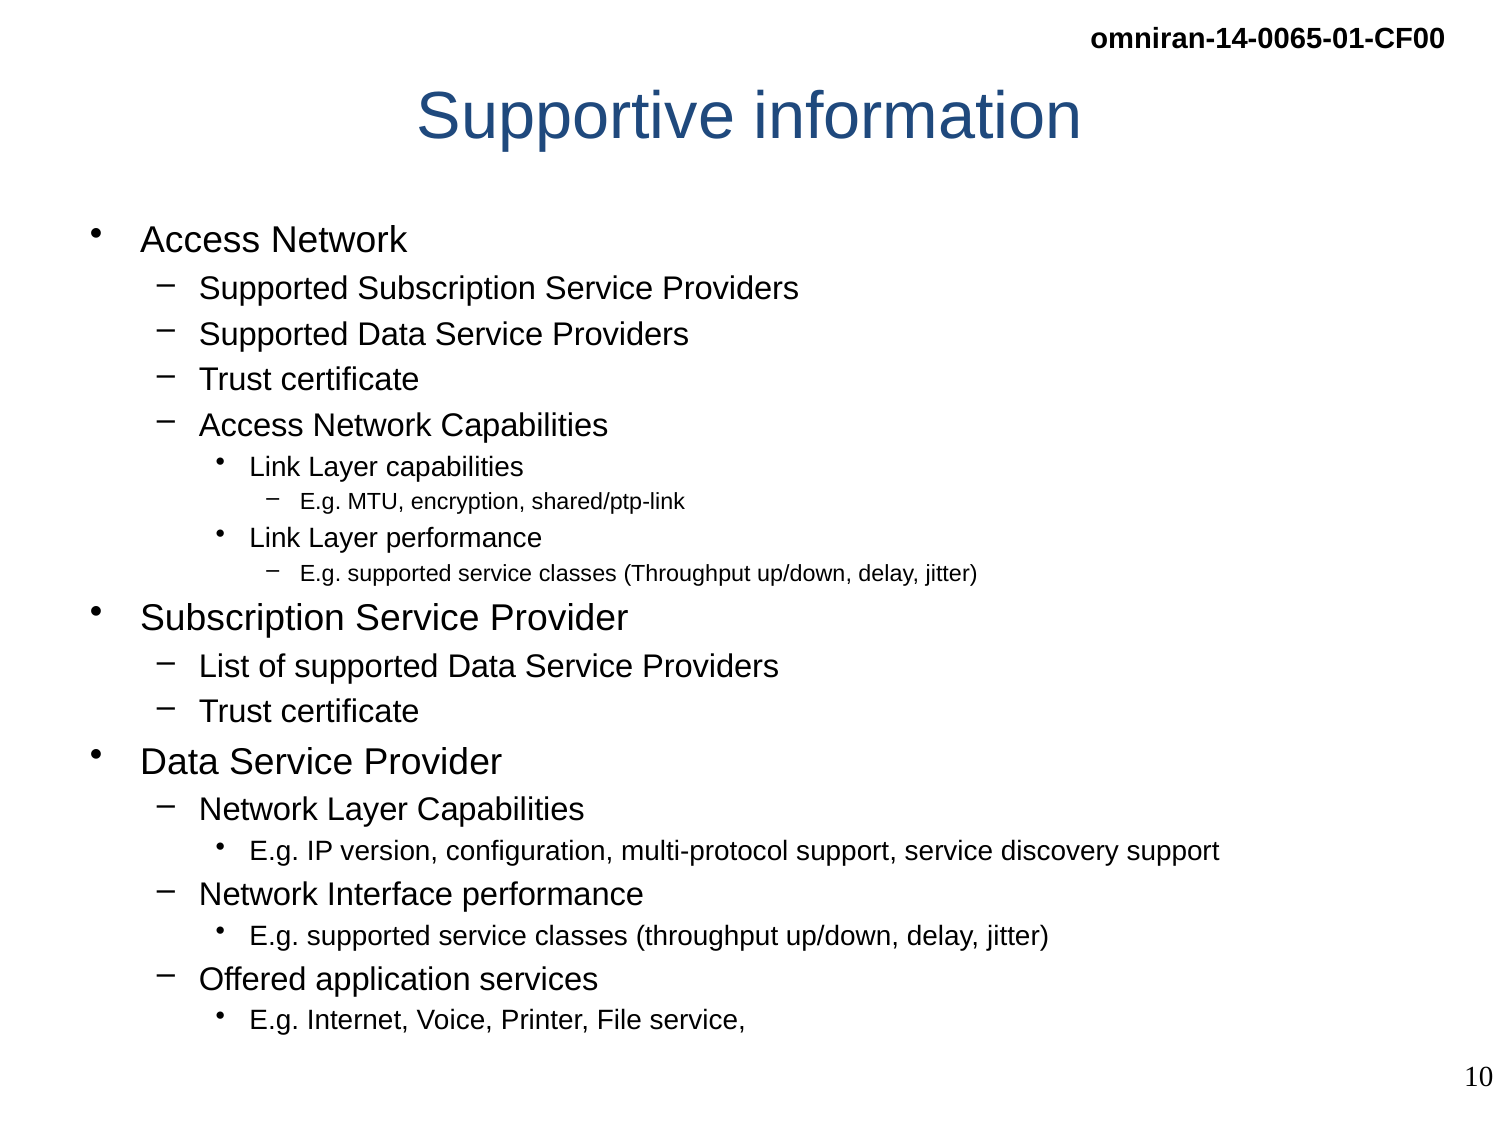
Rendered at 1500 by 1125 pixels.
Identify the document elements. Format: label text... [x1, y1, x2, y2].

list Access Network Supported Subscription Service Providers Supported Data Service Providers Trust certificate Access Network Capabilities Link Layer capabilities E.g. MTU, encryption, shared/ptp-link Link Layer performance E.g. supported service classes (Throughput up/down, delay, jitter) Subscription Service Provider List of supported Data Service Providers Trust certificate Data Service Provider Network Layer Capabilities E.g. IP version, configuration, multi-protocol support, service discovery support Network Interface performance E.g. supported service classes (throughput up/down, delay, jitter) Offered application services E.g. Internet, Voice, Printer, File service, [75, 208, 1425, 1050]
title Supportive information [75, 45, 1425, 179]
